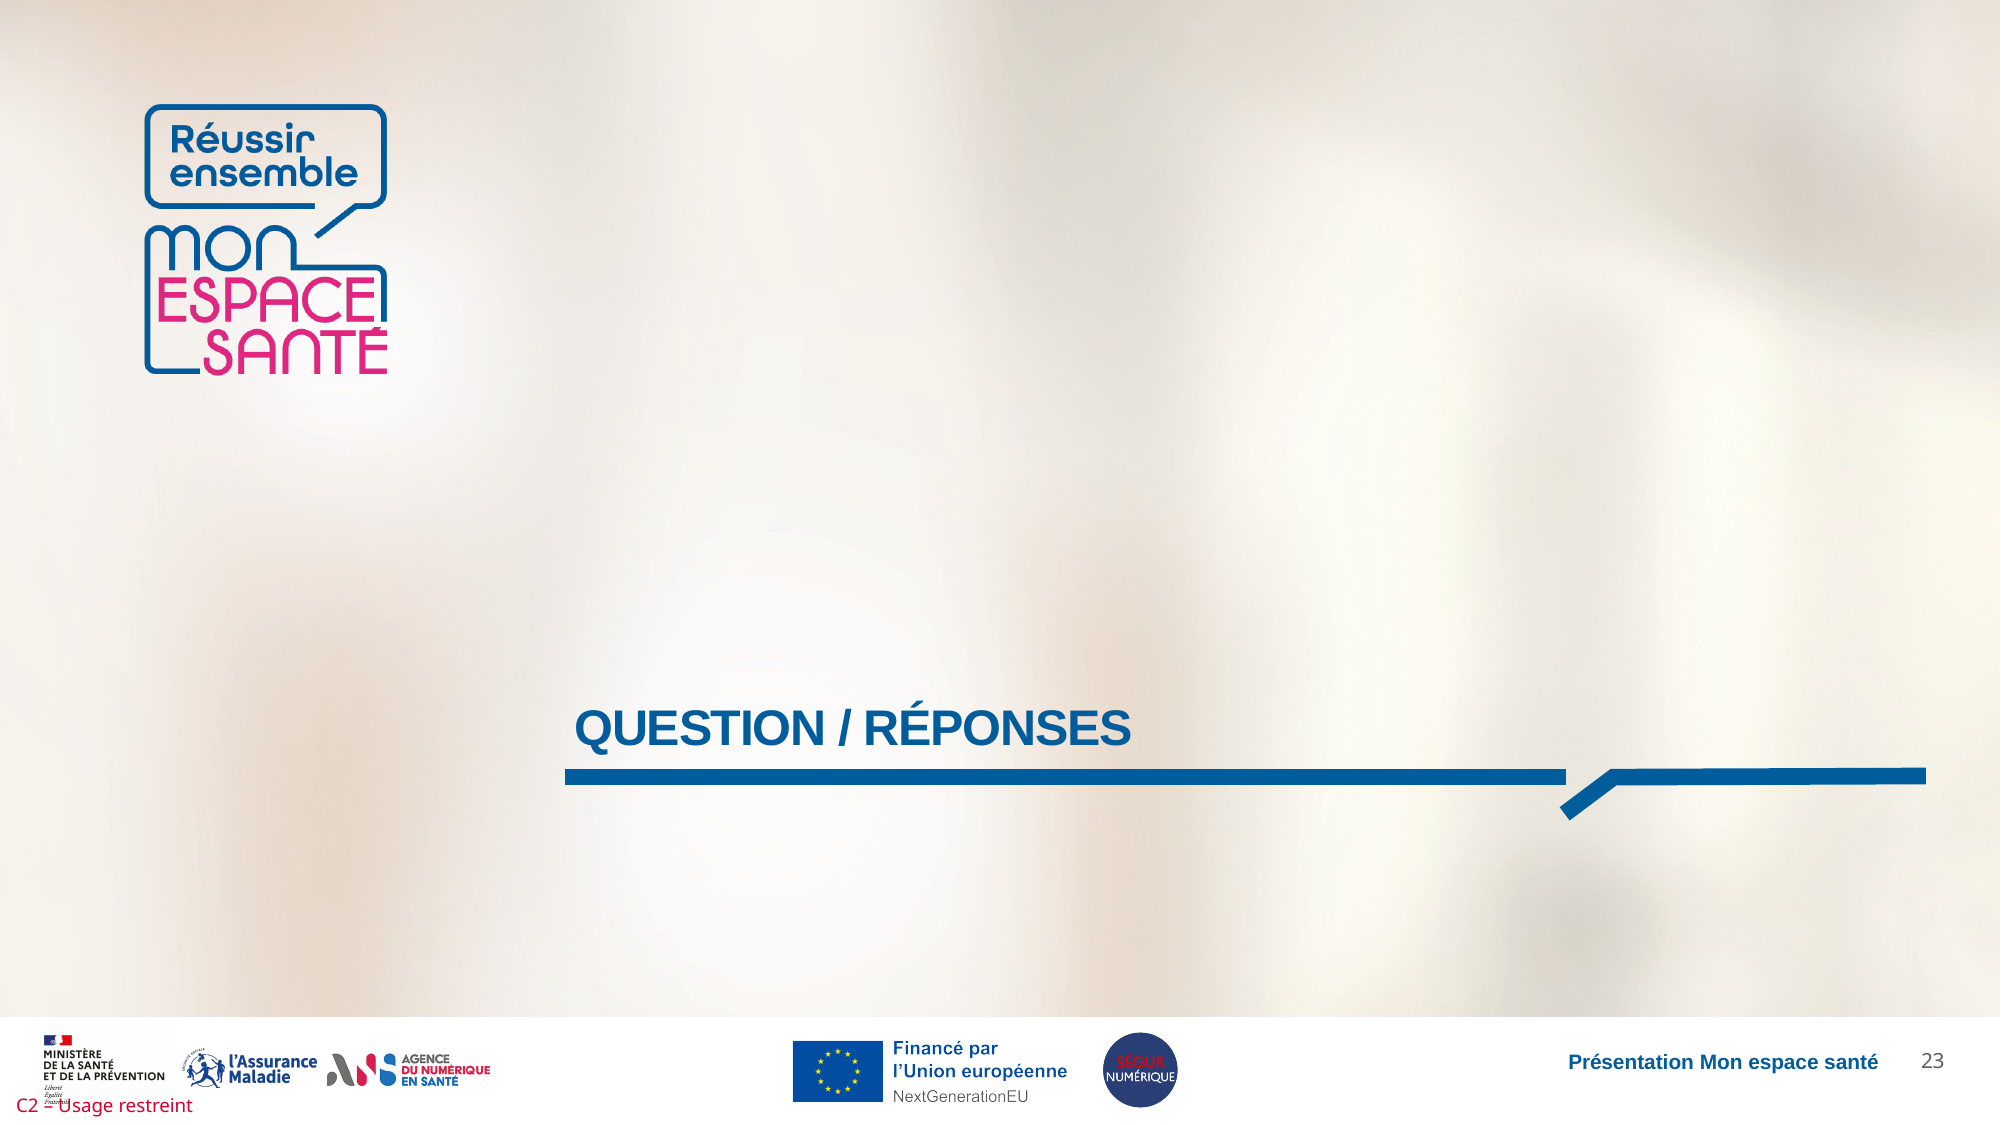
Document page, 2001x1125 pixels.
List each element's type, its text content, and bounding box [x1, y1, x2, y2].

picture [327, 1040, 490, 1099]
picture [182, 1048, 317, 1088]
picture [0, 0, 2000, 1017]
slide_number 22 [1906, 1040, 1984, 1081]
picture [94, 1103, 99, 1111]
list Question / réponses [565, 555, 1927, 764]
picture [786, 1031, 1095, 1110]
picture [34, 1025, 173, 1114]
picture [1098, 1031, 1184, 1111]
